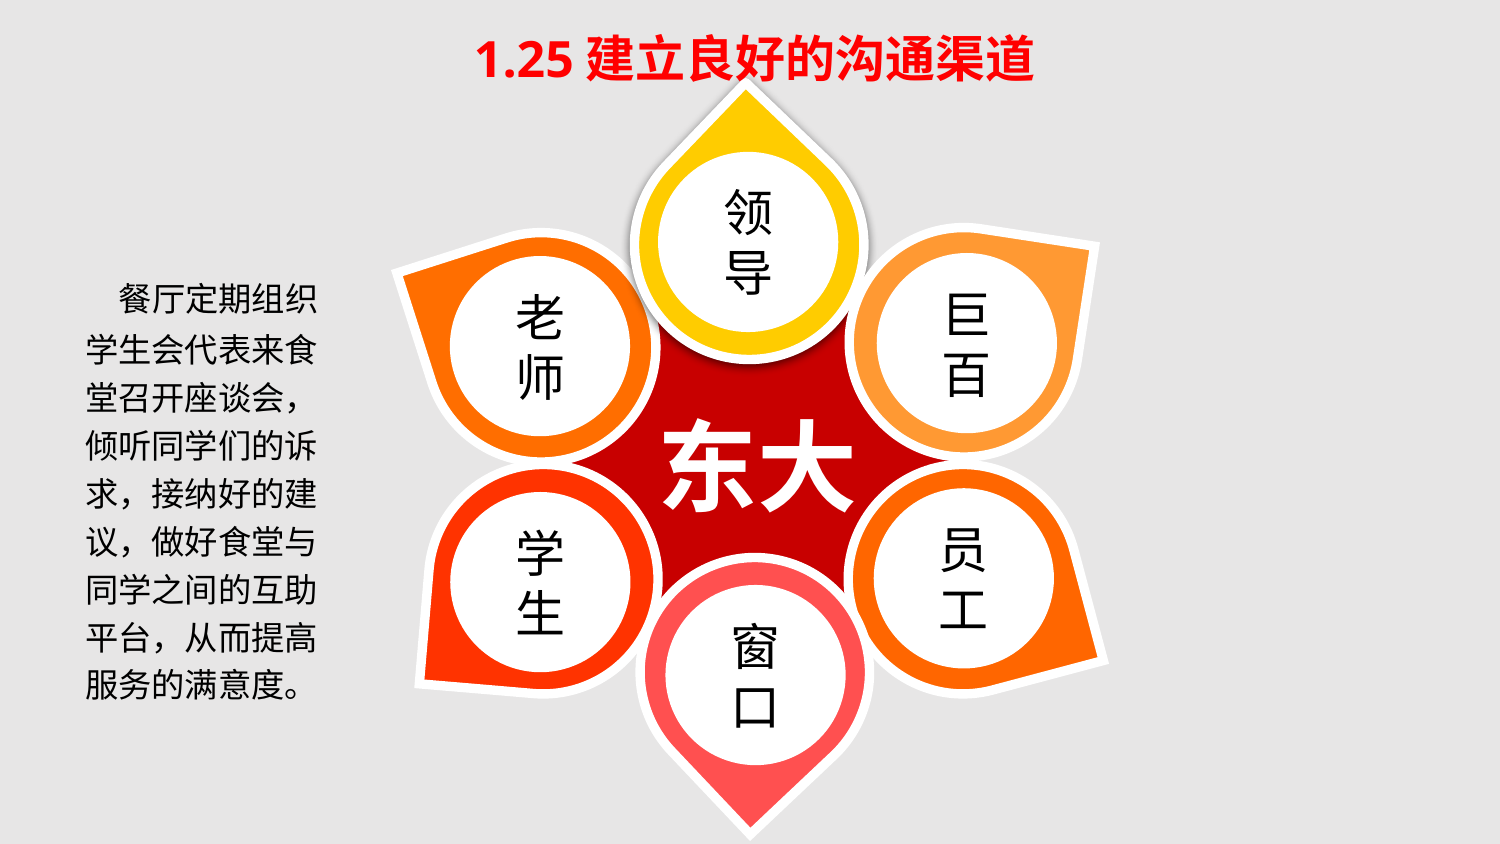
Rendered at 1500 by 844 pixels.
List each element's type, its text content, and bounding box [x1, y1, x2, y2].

text_box 1.25建立良好的沟通渠道 [388, 19, 1122, 117]
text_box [428, 464, 659, 694]
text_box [849, 227, 1079, 458]
text_box 餐厅定期组织学生会代表来食堂召开座谈会，倾听同学们的诉求，接纳好的建议，做好食堂与同学之间的互助平台，从而提高服务的满意度。 [69, 241, 334, 762]
text_box 东大 [575, 360, 943, 557]
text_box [848, 464, 1078, 694]
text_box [640, 557, 870, 787]
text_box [426, 232, 656, 463]
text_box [634, 130, 864, 360]
